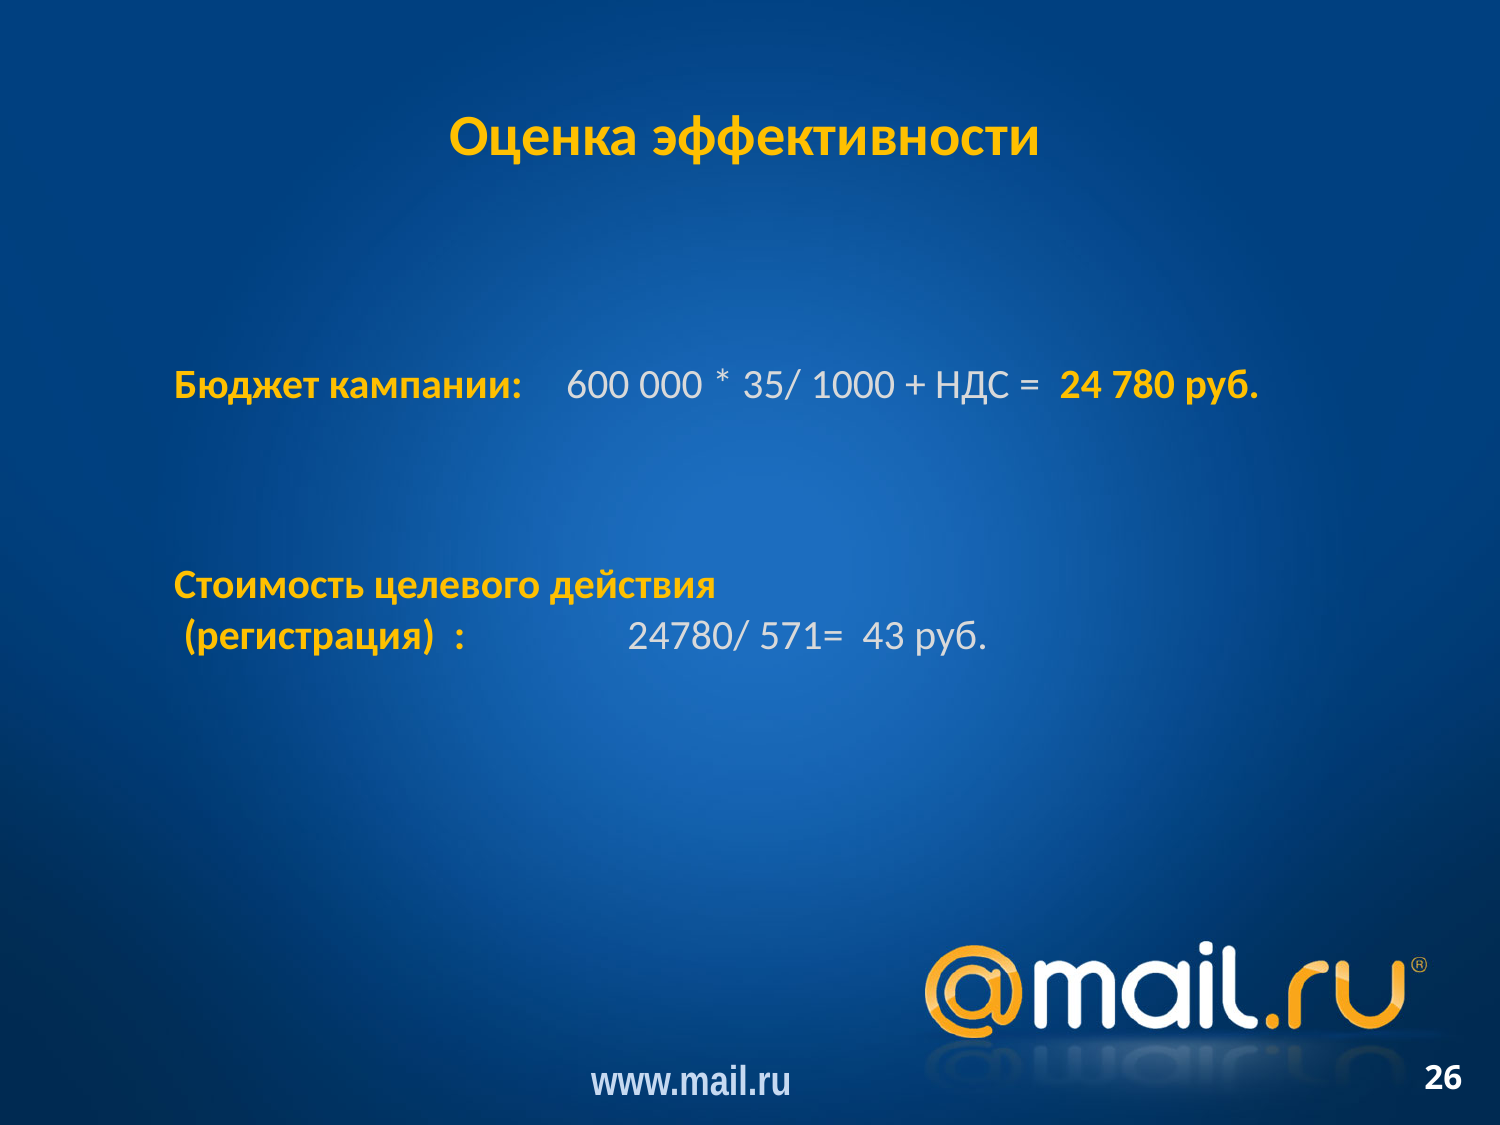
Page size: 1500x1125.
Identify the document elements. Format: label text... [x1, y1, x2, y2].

picture [0, 0, 1500, 1125]
footer www.mail.ru [23, 1055, 1360, 1102]
title Оценка эффективности [76, 90, 1427, 231]
text_box Бюджет кампании: 600 000 * 35/ 1000 + НДС = 24 780 руб. Стоимость целевого действия (регистрация) : 24780/ 571= 43 руб. [159, 349, 1329, 715]
slide_number 26 [1360, 1055, 1478, 1102]
